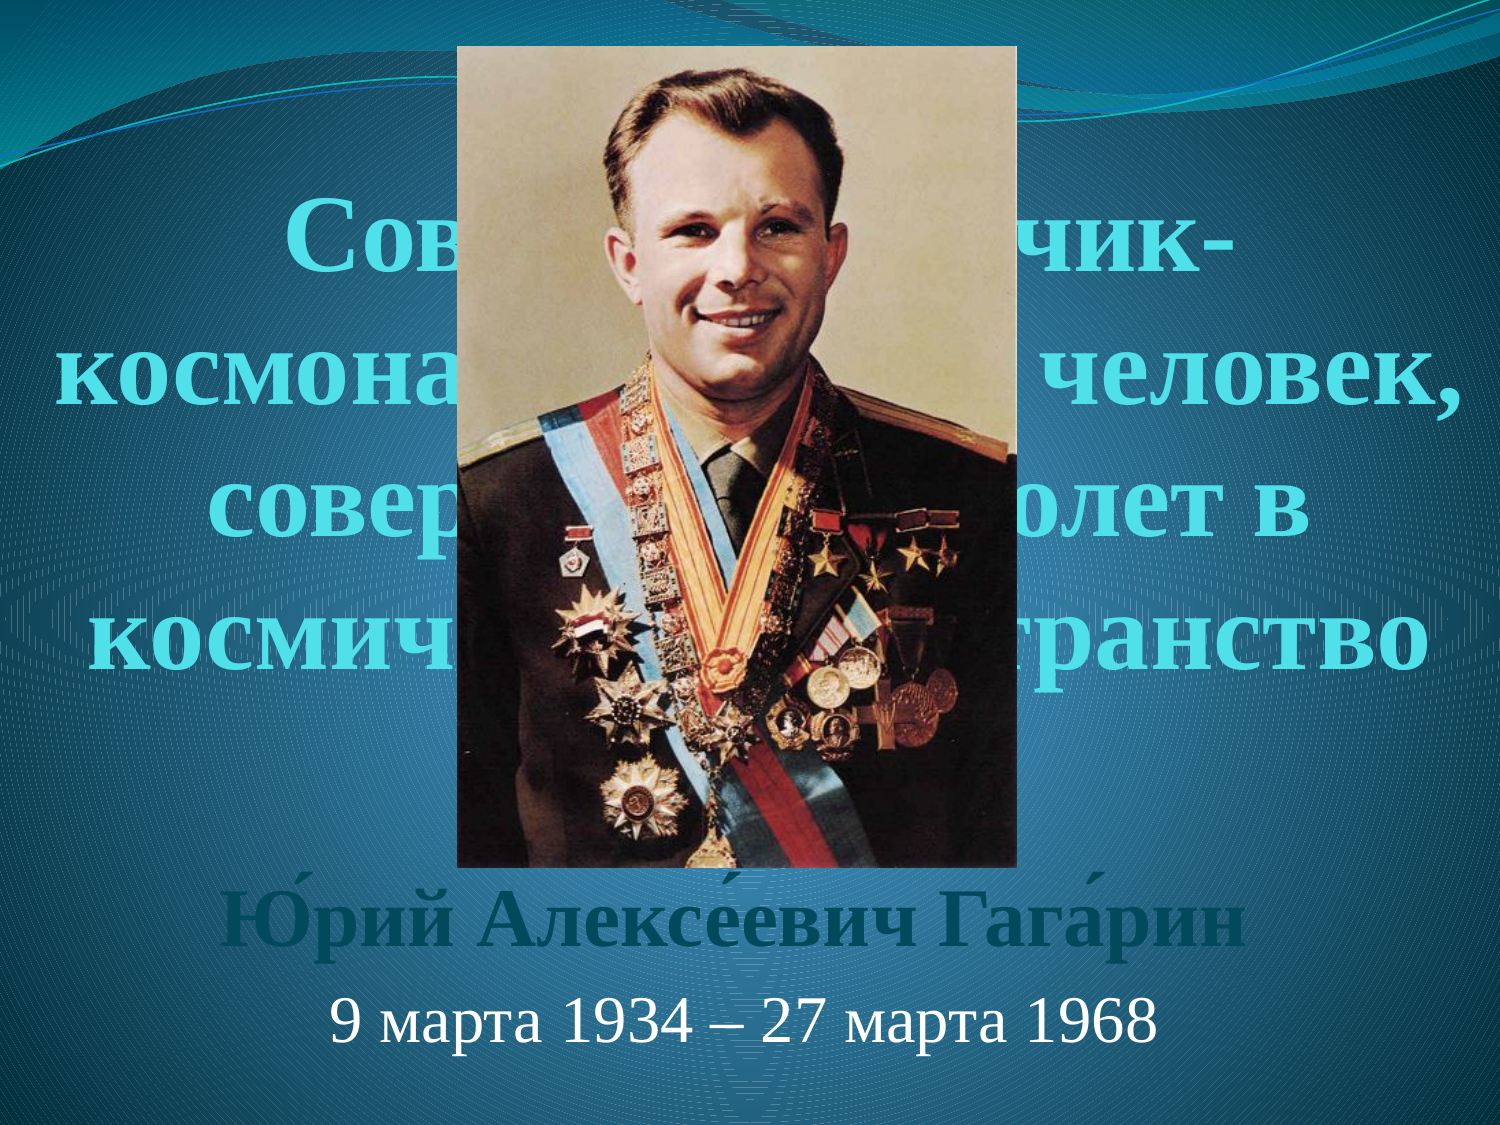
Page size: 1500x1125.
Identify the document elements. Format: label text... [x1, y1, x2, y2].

title Советский лётчик-космонавт, первый человек, совершивший полет в космическое пространство [1023, 140, 1477, 692]
title Советский лётчик-космонавт, первый человек, совершивший полет в космическое пространство [46, 140, 449, 692]
picture [456, 46, 1017, 868]
subtitle Ю́рий Алексе́евич Гага́рин 9 марта 1934 – 27 марта 1968 [117, 855, 1383, 1079]
